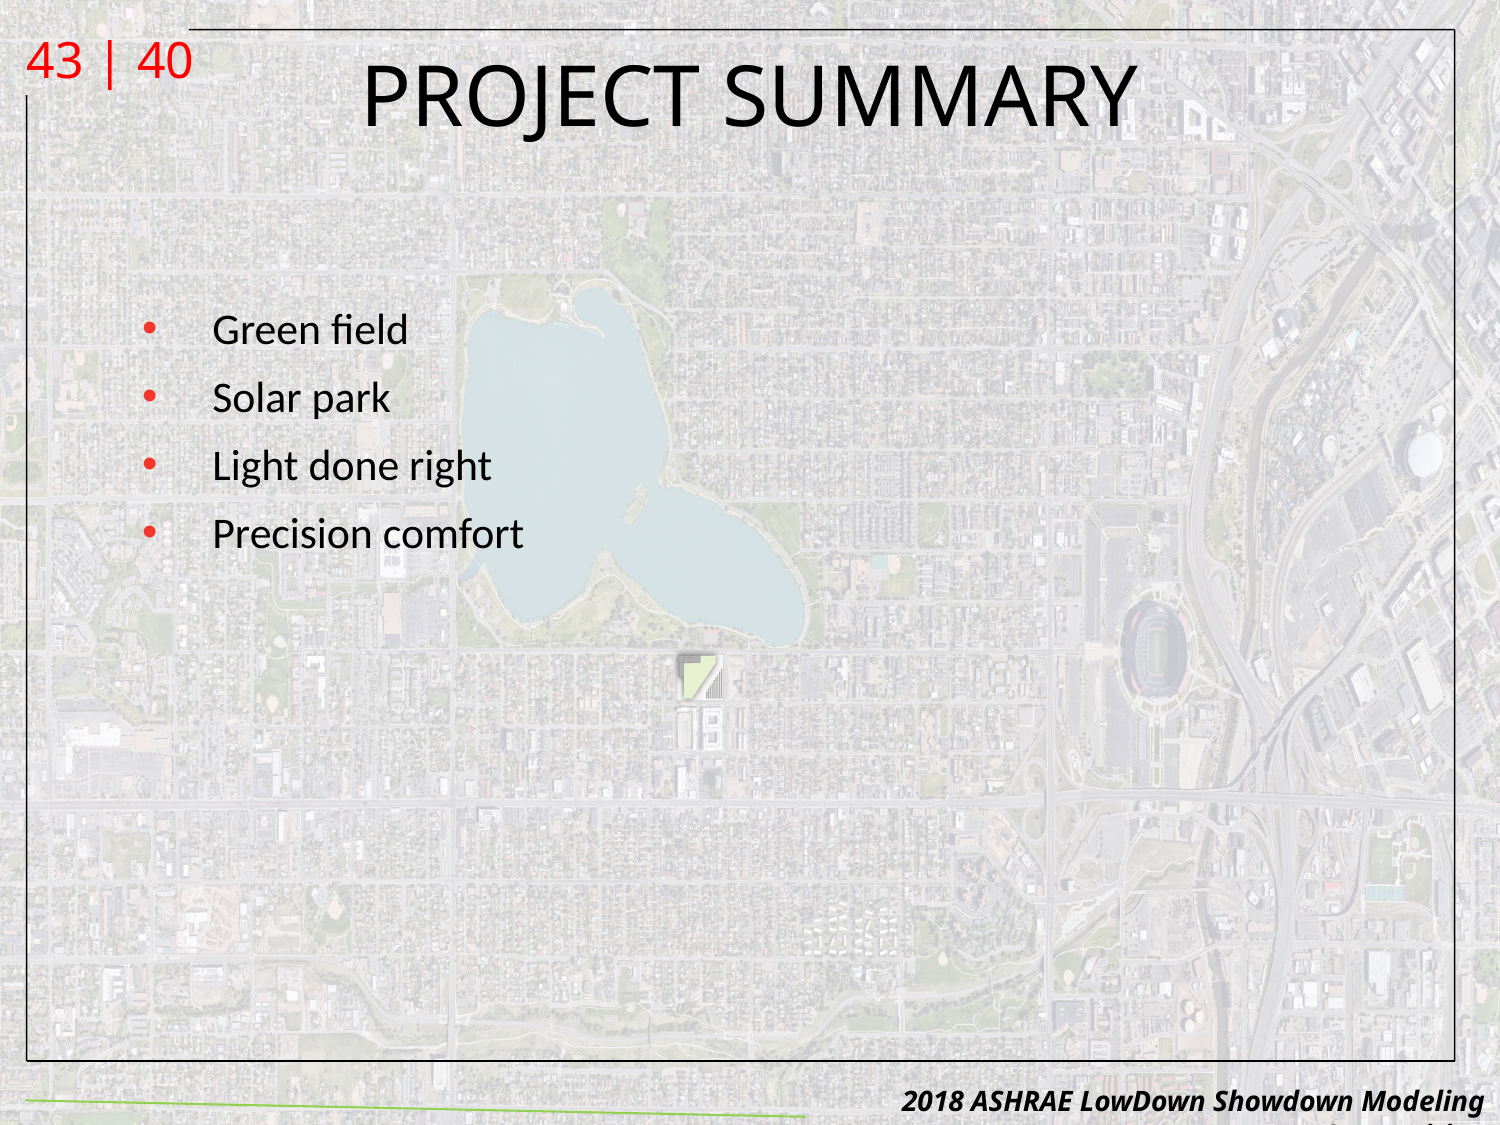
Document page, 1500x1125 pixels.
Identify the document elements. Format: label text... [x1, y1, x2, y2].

title PROJECT SUMMARY [229, 0, 1270, 153]
subtitle Green field Solar park Light done right Precision comfort [127, 298, 1253, 630]
text_box 2018 ASHRAE LowDown Showdown Modeling Competition [805, 1075, 1500, 1125]
